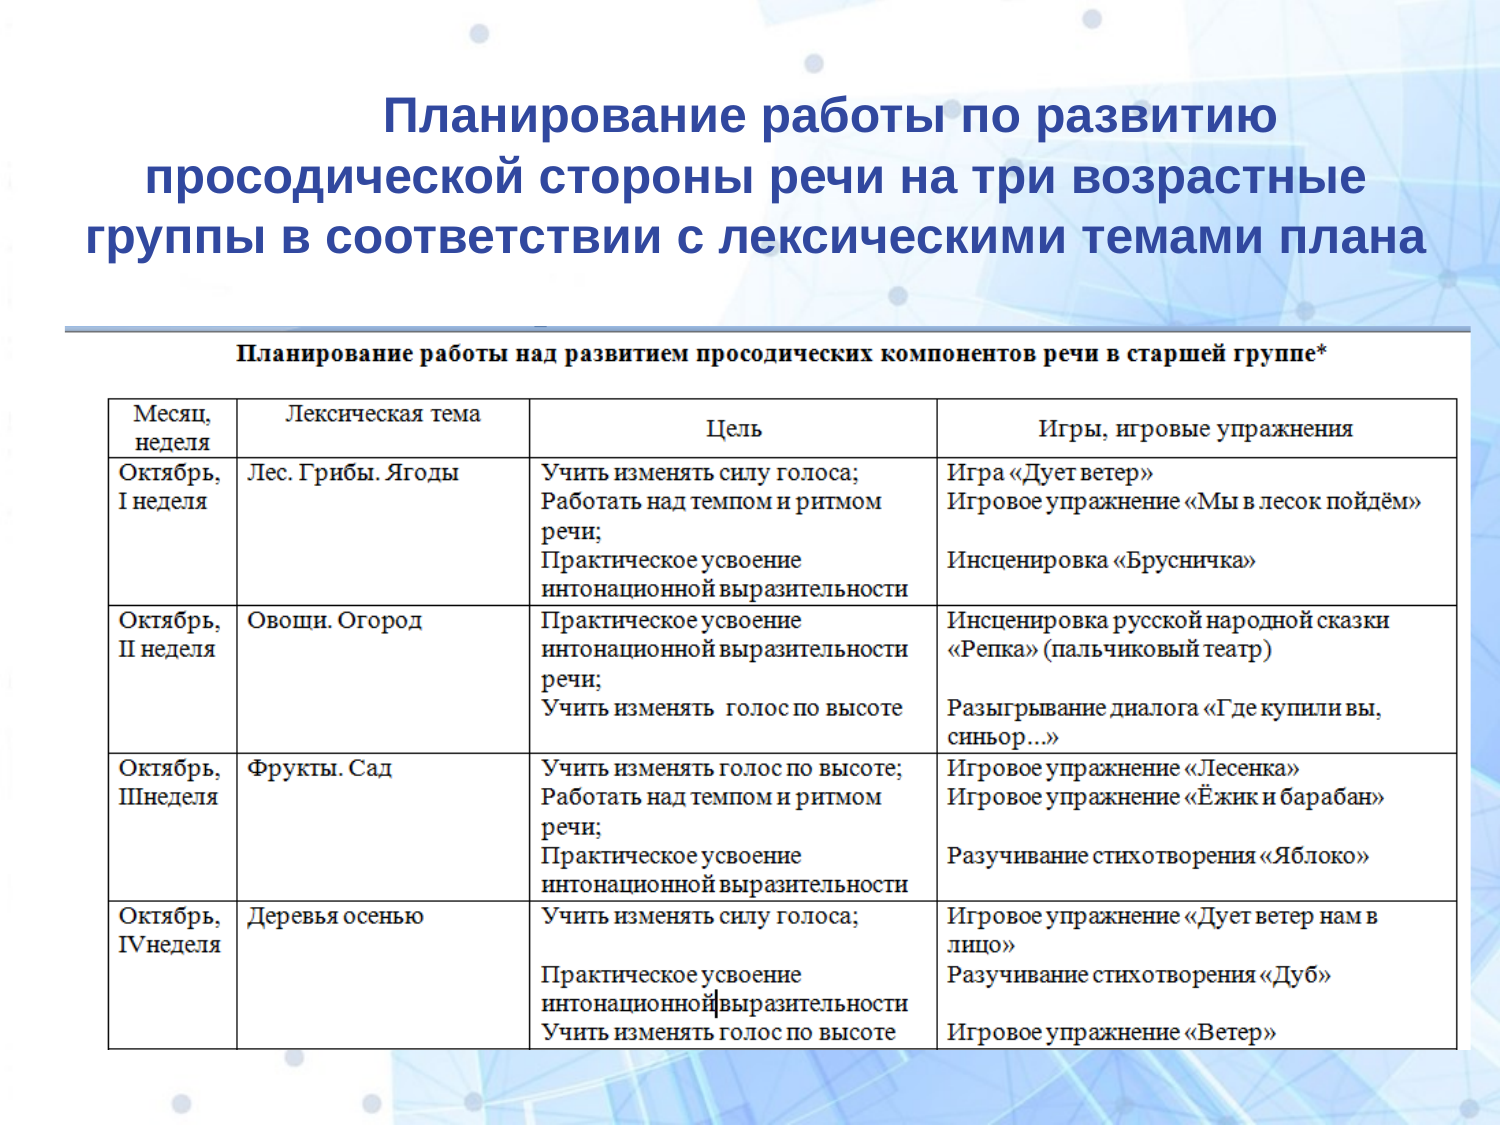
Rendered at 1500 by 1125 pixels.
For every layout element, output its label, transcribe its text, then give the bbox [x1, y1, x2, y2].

text_box Планирование работы по развитию просодической стороны речи на три возрастные группы в соответствии с лексическими темами плана [64, 66, 1447, 272]
picture [0, 0, 1500, 1125]
